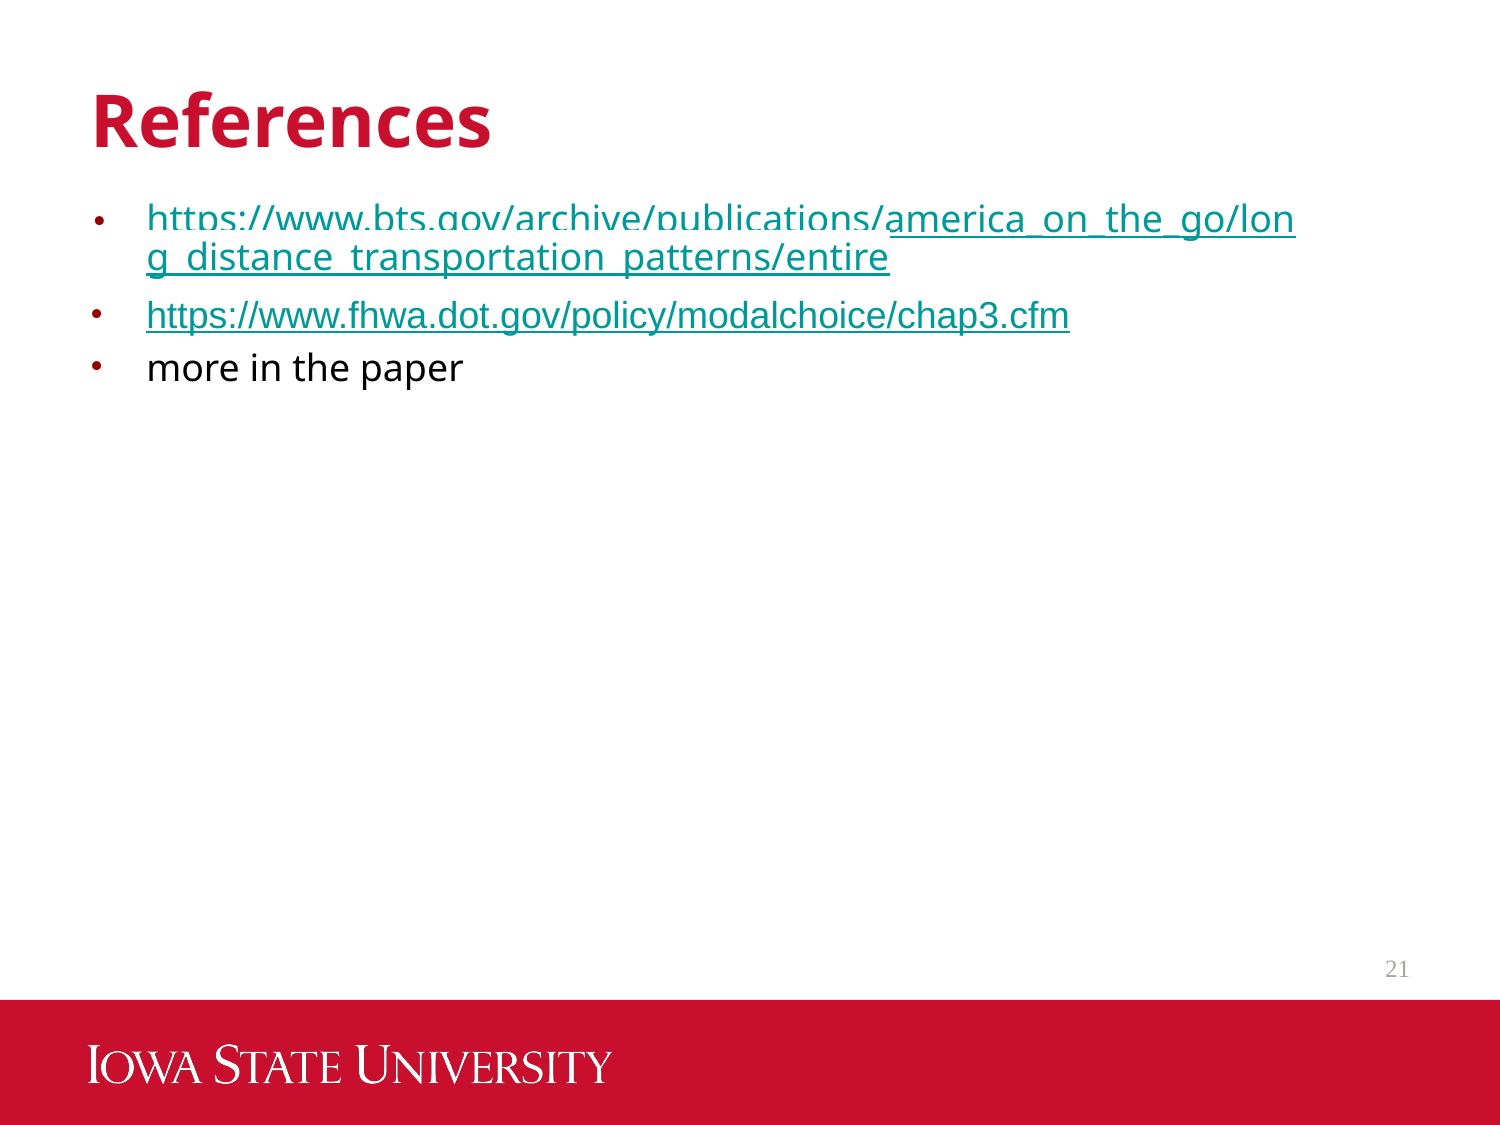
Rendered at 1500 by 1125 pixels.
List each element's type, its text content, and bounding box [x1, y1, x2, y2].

picture [87, 1044, 613, 1088]
list https://www.bts.gov/archive/publications/america_on_the_go/long_distance_transportation_patterns/entire https://www.fhwa.dot.gov/policy/modalchoice/chap3.cfm more in the paper [75, 187, 1325, 863]
title References [75, 24, 1350, 213]
slide_number 21 [1074, 937, 1425, 998]
